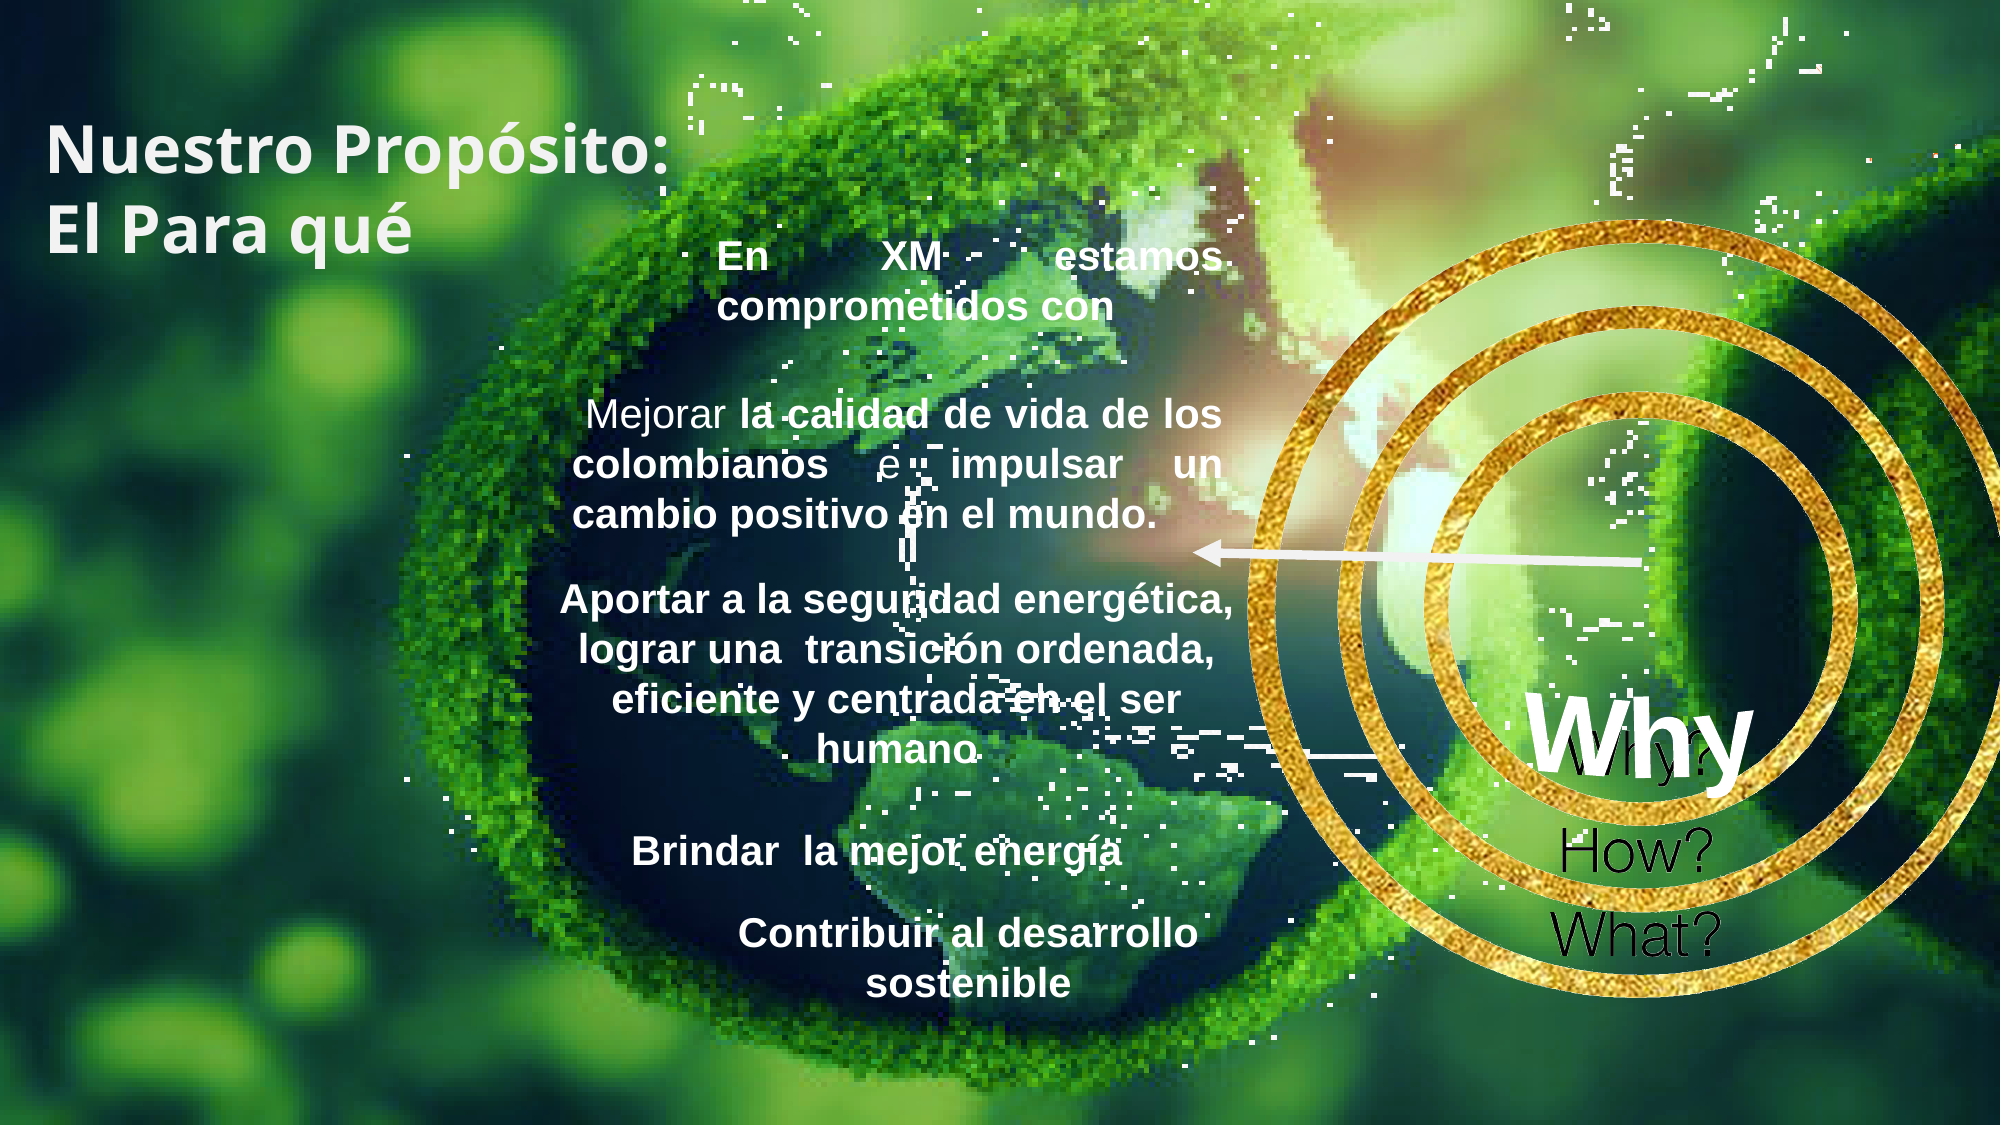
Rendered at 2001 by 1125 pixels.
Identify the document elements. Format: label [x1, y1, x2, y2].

text_box [1192, 552, 1642, 563]
picture [0, 0, 2001, 1125]
